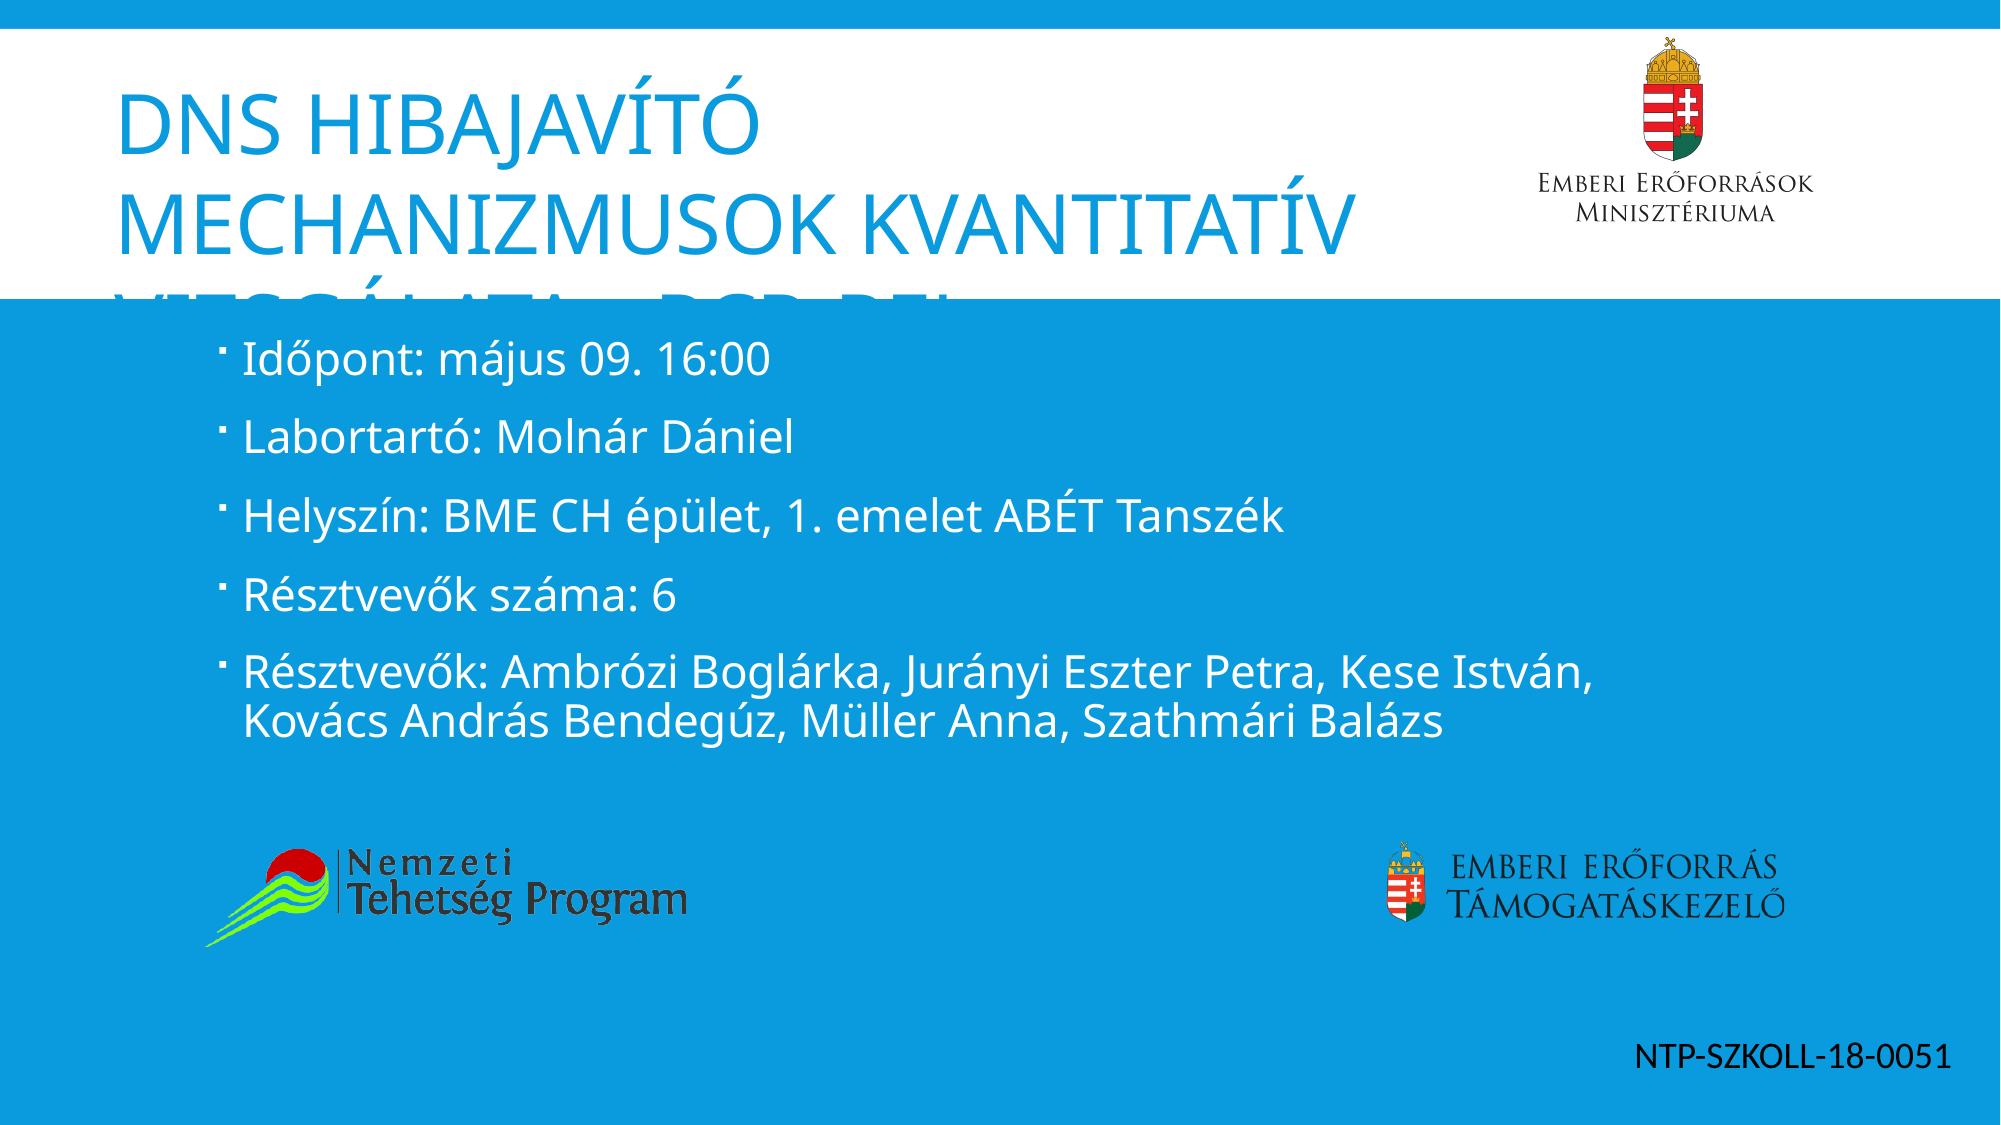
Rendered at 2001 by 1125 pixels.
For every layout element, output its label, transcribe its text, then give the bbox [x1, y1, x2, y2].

text_box [337, 848, 512, 925]
text_box [527, 882, 686, 925]
text_box [205, 849, 329, 947]
text_box Időpont: május 09. 16:00 Labortartó: Molnár Dániel Helyszín: BME CH épület, 1. emelet ABÉT Tanszék Résztvevők száma: 6 Résztvevők: Ambrózi Boglárka, Jurányi Eszter Petra, Kese István, Kovács András Bendegúz, Müller Anna, Szathmári Balázs [210, 303, 1735, 748]
text_box NTP-SZKOLL-18-0051 [1619, 1023, 2000, 1084]
text_box [1387, 841, 1785, 922]
text_box [1536, 37, 1814, 227]
title DNS hibajavító mechanizmusok kvantitatív vizsgálata qPCR-rel [112, 69, 1365, 372]
